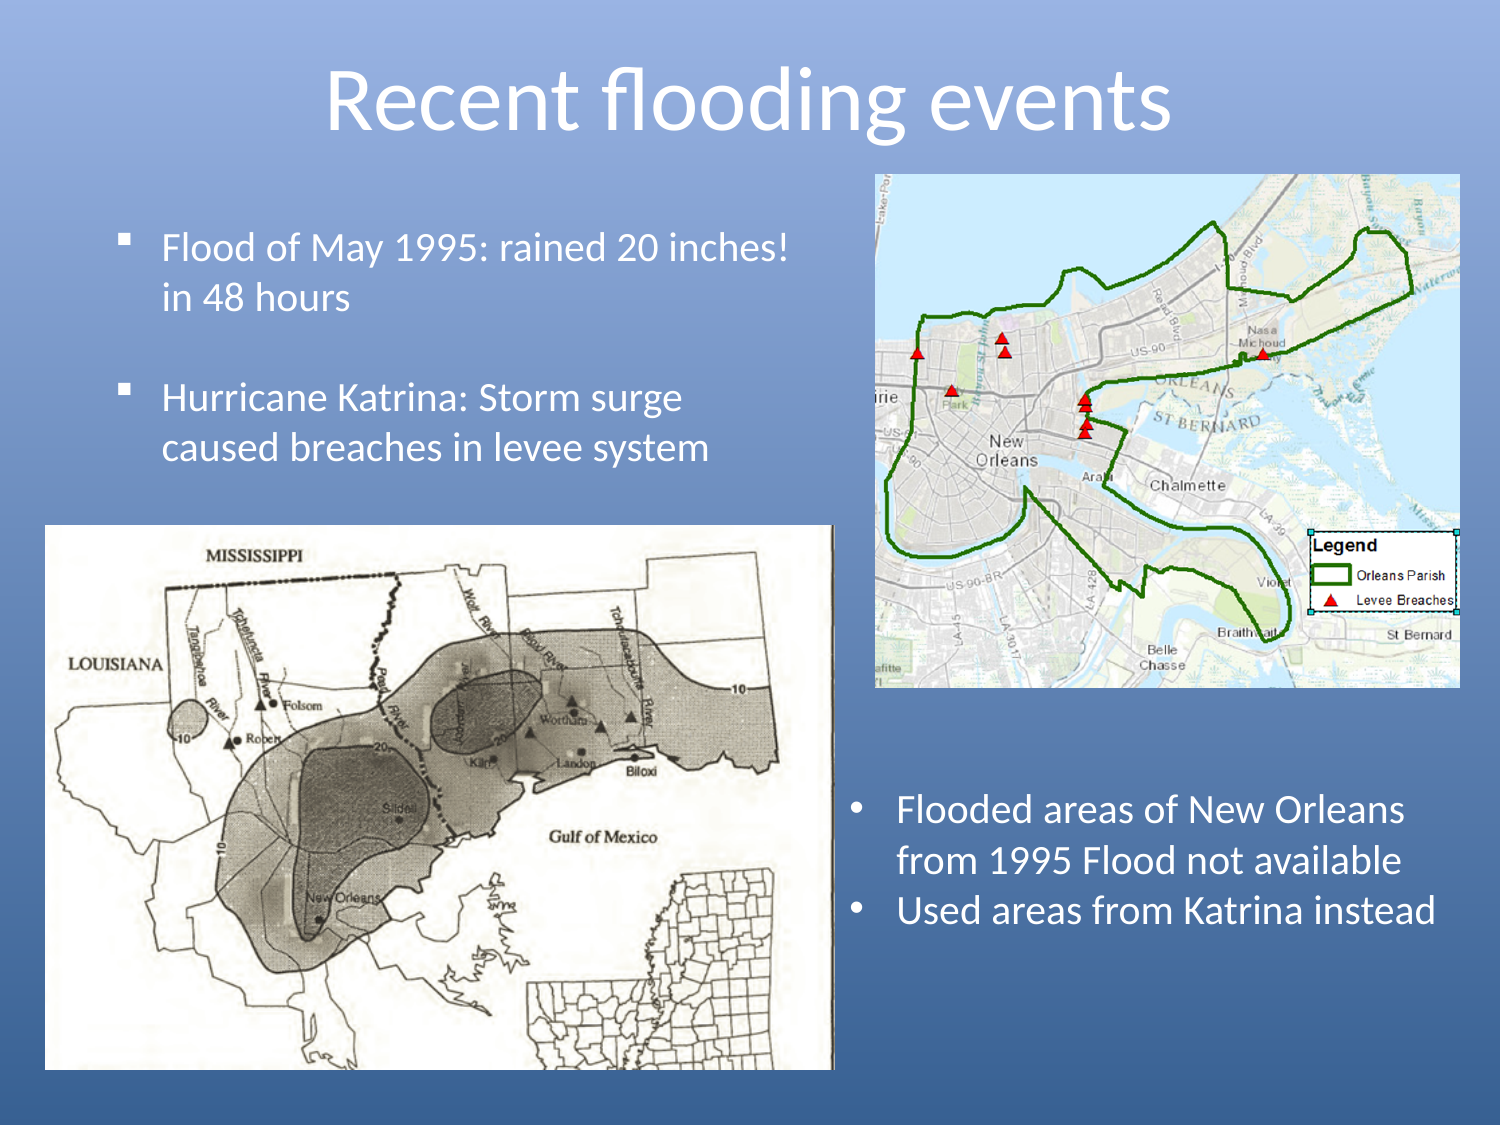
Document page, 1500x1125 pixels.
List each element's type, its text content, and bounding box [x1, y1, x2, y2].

text_box Flood of May 1995: rained 20 inches! in 48 hours Hurricane Katrina: Storm surge caused breaches in levee system [99, 212, 813, 523]
picture [44, 525, 835, 1070]
picture [874, 174, 1460, 688]
text_box Flooded areas of New Orleans from 1995 Flood not available Used areas from Katrina instead [839, 774, 1460, 940]
title Recent flooding events [75, 0, 1425, 188]
